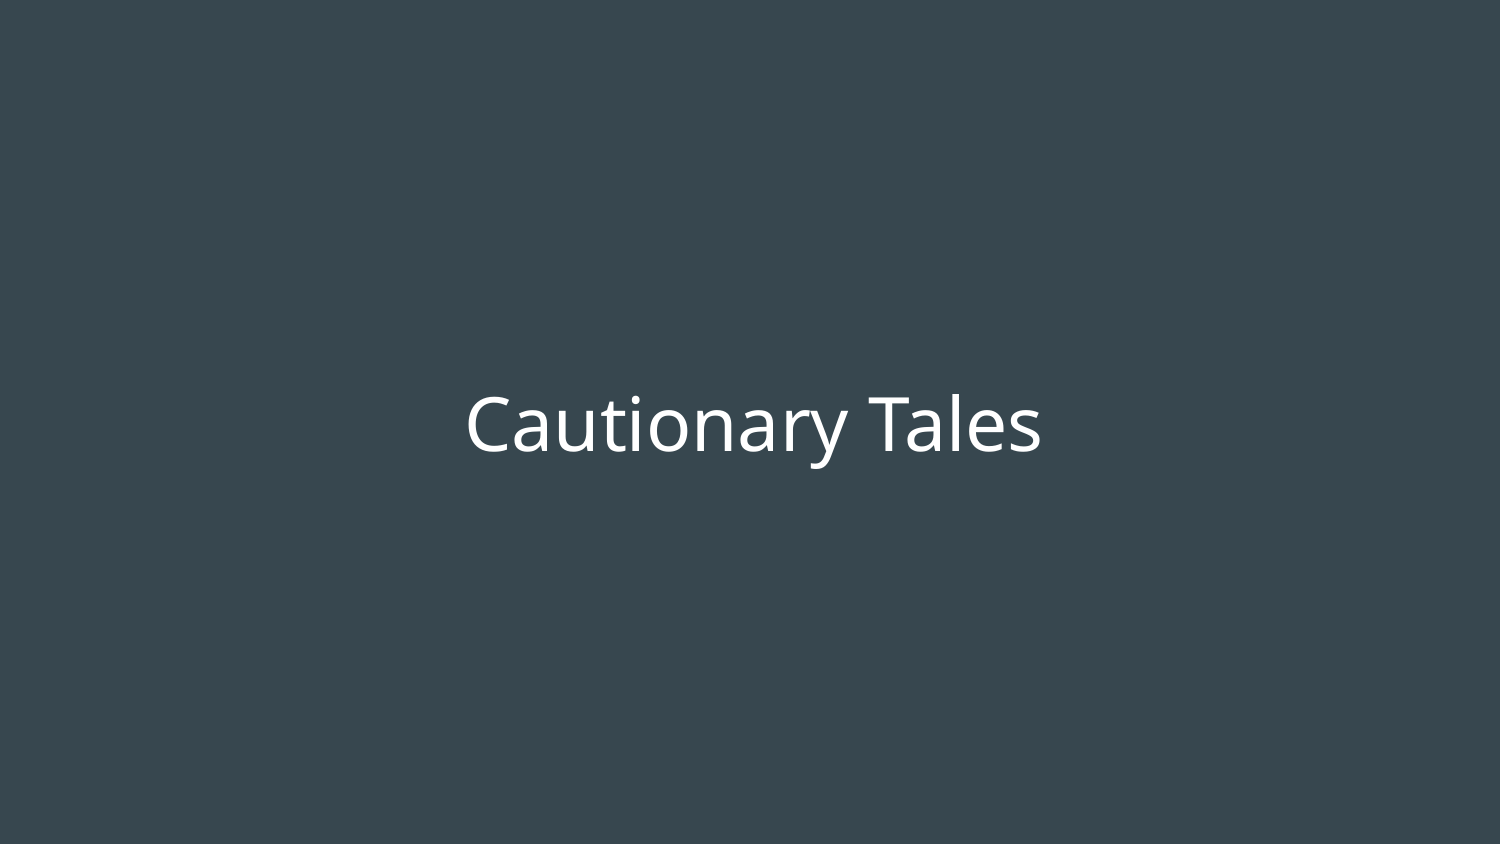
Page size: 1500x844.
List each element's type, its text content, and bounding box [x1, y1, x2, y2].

title Cautionary Tales [110, 351, 1399, 493]
